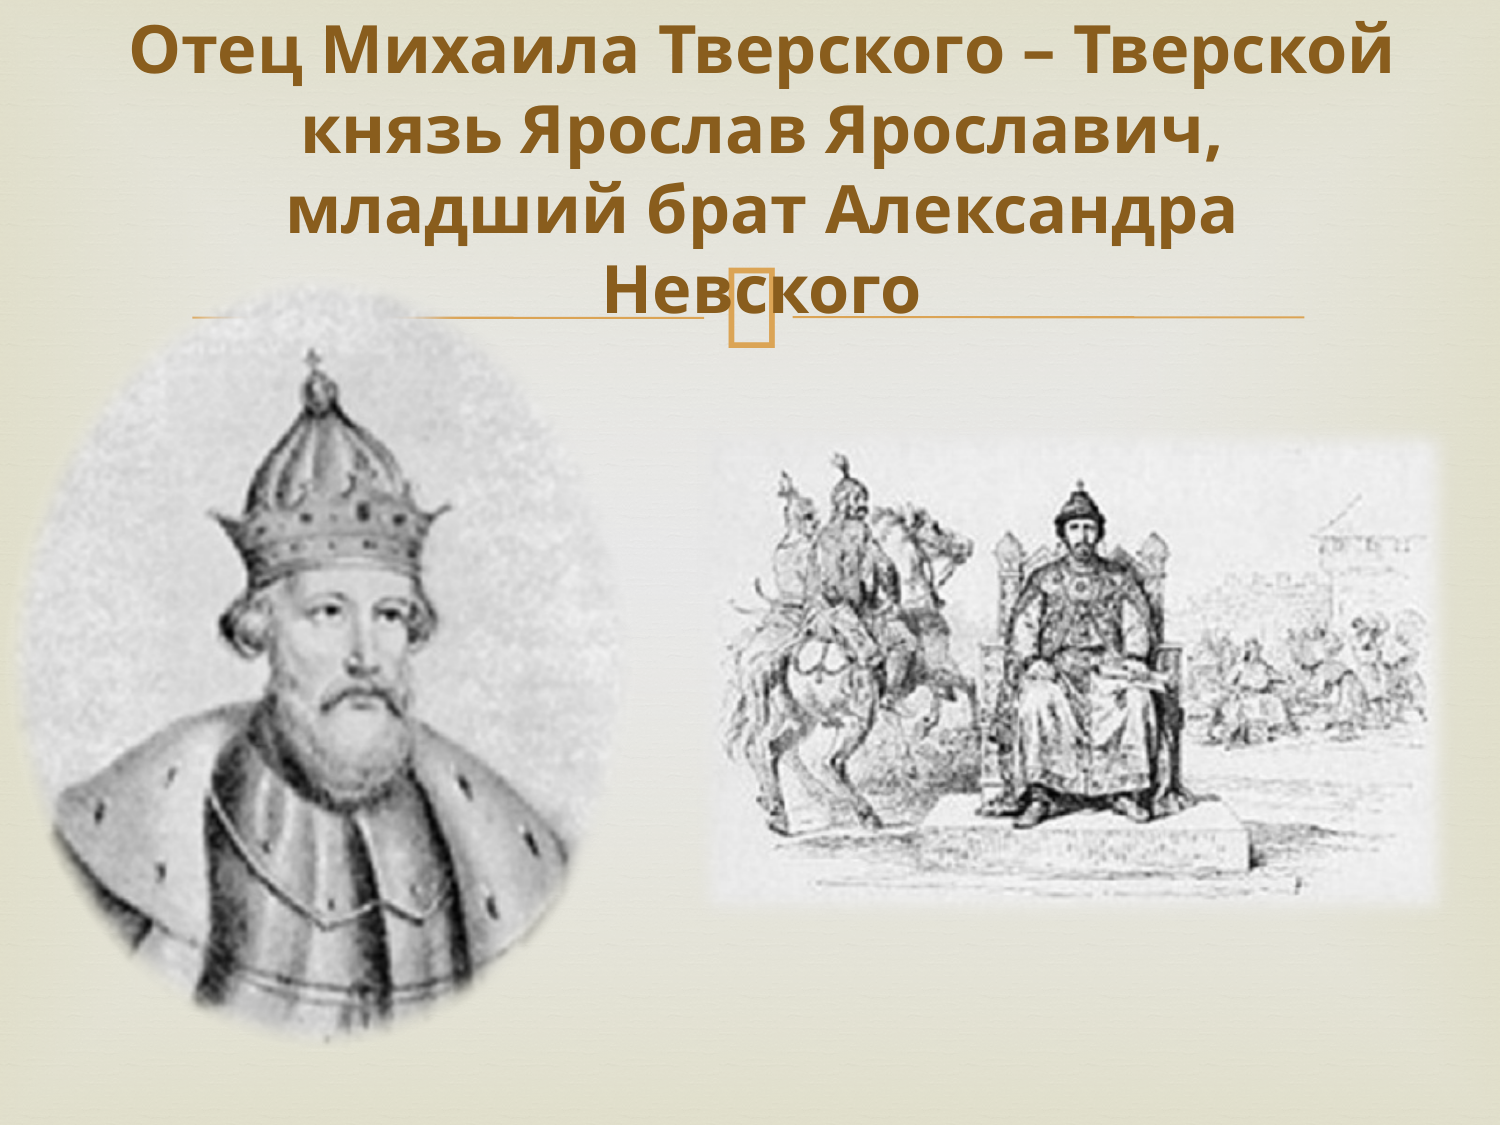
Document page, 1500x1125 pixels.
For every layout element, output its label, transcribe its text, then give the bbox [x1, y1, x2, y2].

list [0, 266, 642, 1057]
title Отец Михаила Тверского – Тверской князь Ярослав Ярославич, младший брат Александра Невского [112, 66, 1412, 267]
picture [690, 420, 1456, 925]
